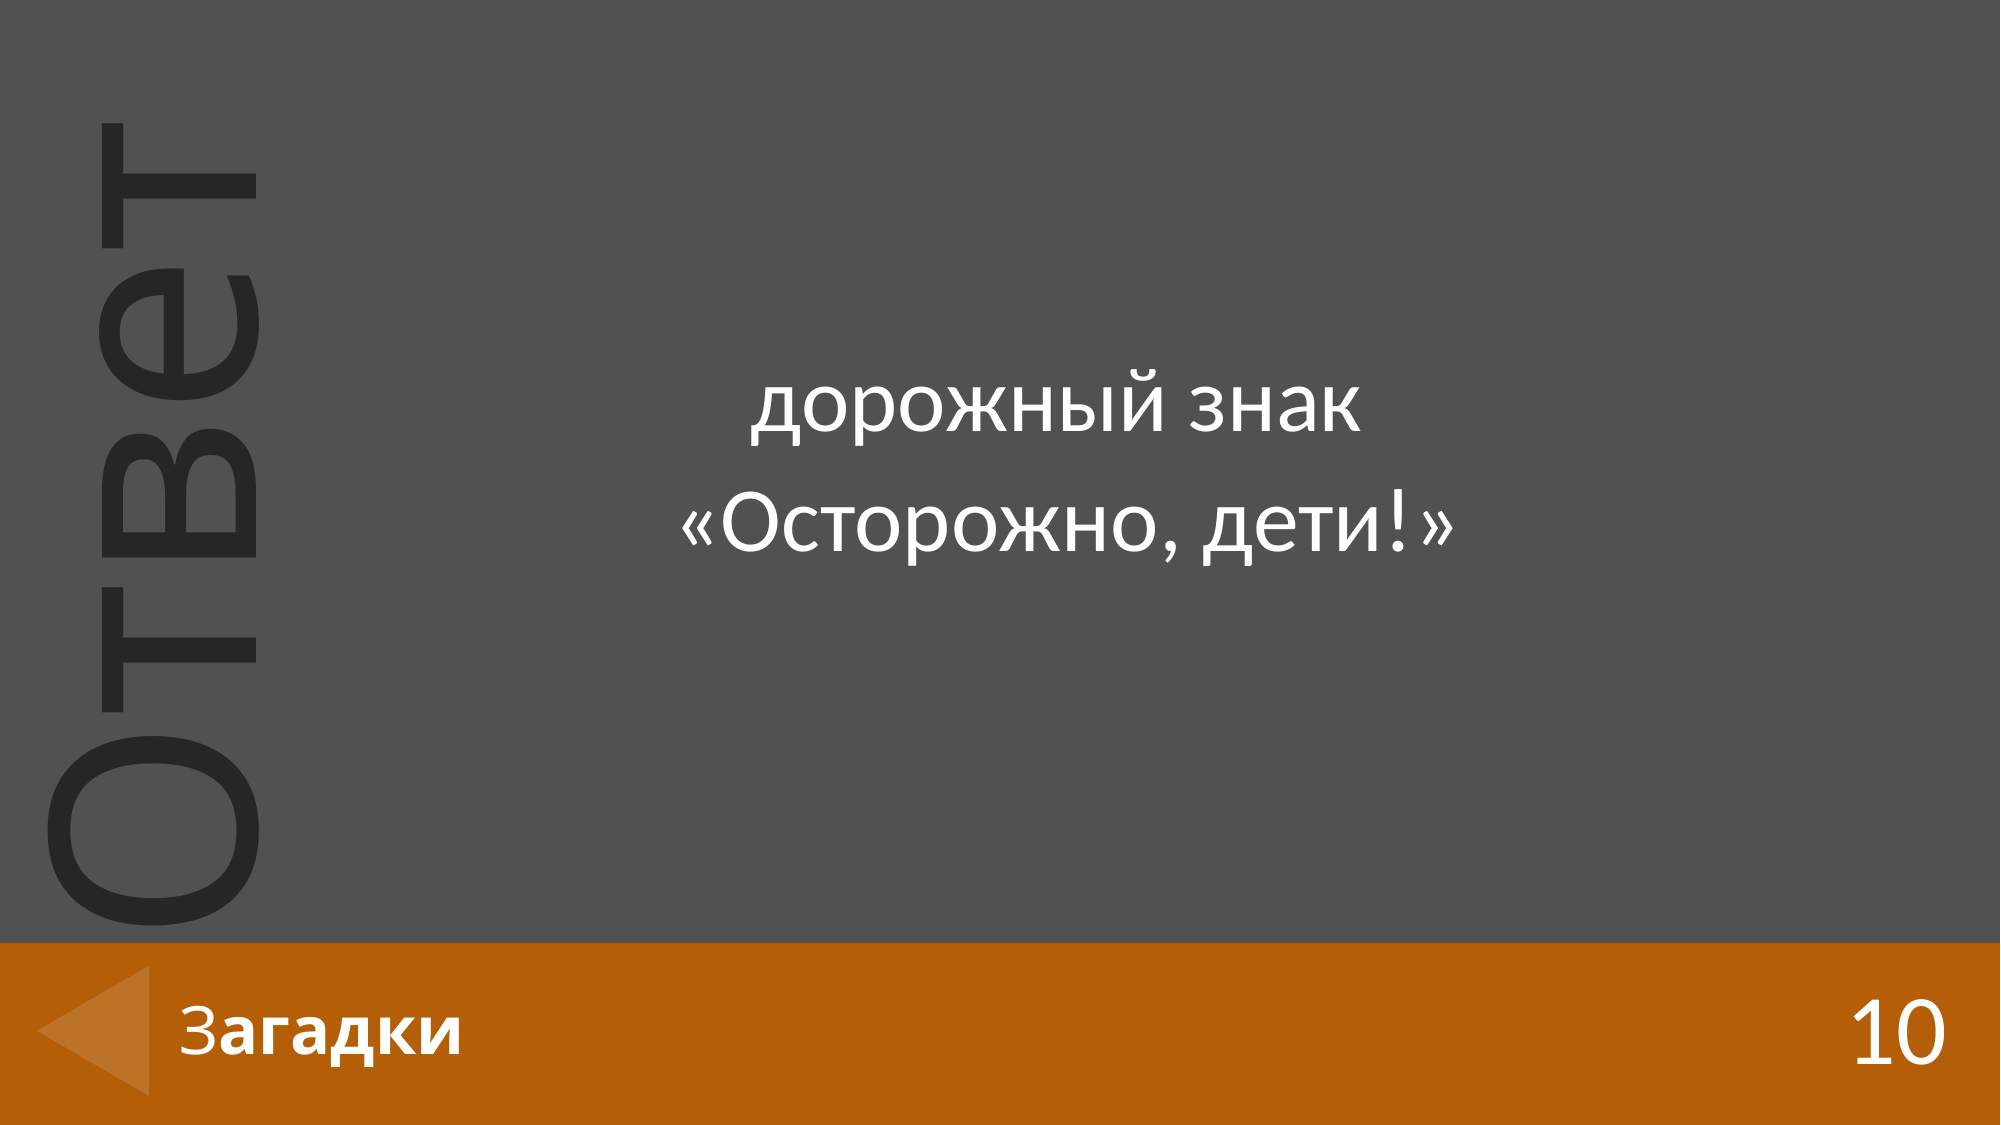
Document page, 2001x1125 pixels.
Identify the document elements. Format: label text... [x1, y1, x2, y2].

list 10 [1494, 967, 1963, 1097]
list дорожный знак «Осторожно, дети!» [338, 343, 1797, 673]
title Загадки [164, 969, 1472, 1098]
